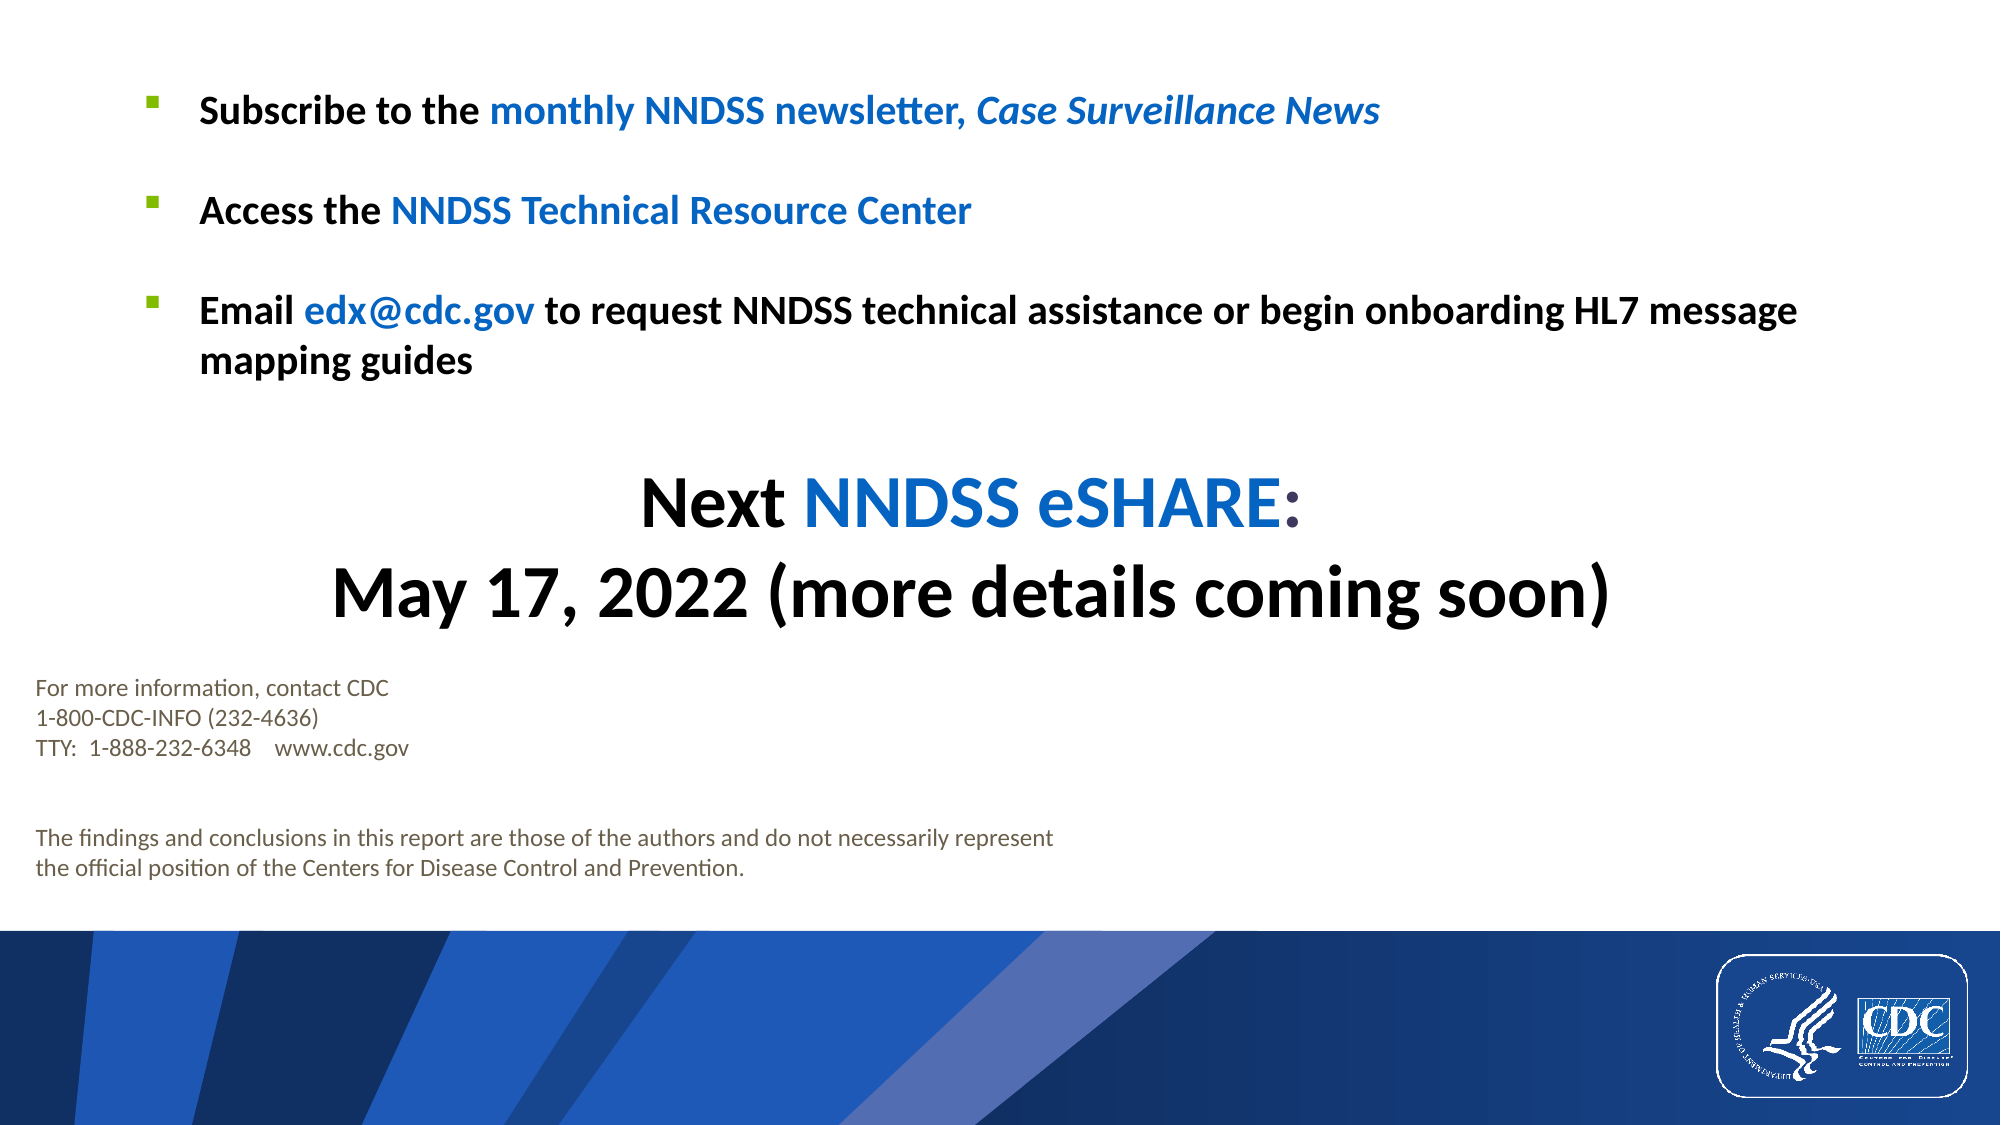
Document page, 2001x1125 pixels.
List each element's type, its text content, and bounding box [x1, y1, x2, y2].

title Next NNDSS Webinar: September 21, 2021 [137, 57, 1863, 276]
text_box Subscribe to the monthly NNDSS newsletter, Case Surveillance News Access the NNDSS Technical Resource Center Email edx@cdc.gov to request NNDSS technical assistance or begin onboarding HL7 message mapping guides Next NNDSS eSHARE: May 17, 2022 (more details coming soon) [128, 75, 1816, 701]
picture [1716, 954, 1968, 1098]
